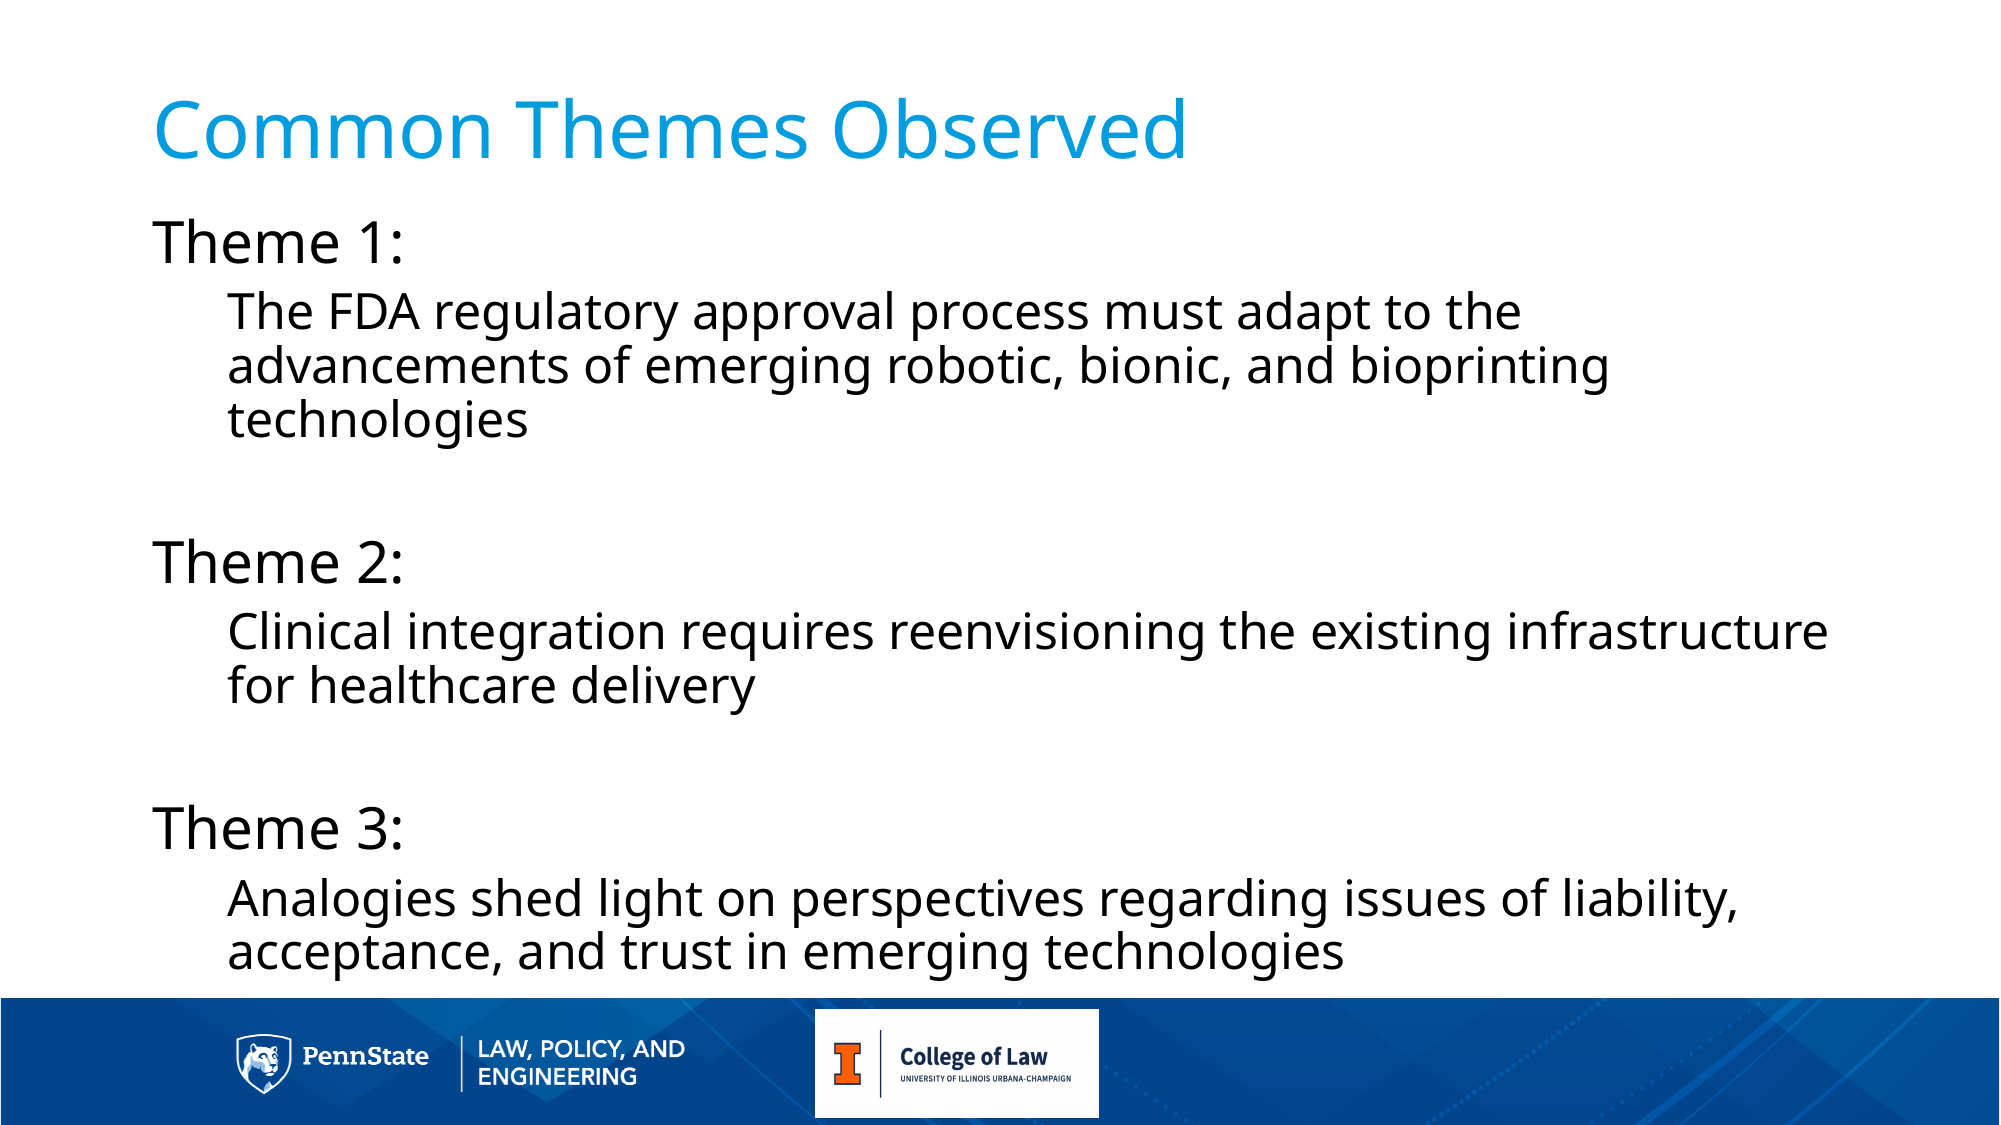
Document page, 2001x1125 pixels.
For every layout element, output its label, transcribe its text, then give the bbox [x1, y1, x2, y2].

list Theme 1: The FDA regulatory approval process must adapt to the advancements of emerging robotic, bionic, and bioprinting technologies Theme 2: Clinical integration requires reenvisioning the existing infrastructure for healthcare delivery Theme 3: Analogies shed light on perspectives regarding issues of liability, acceptance, and trust in emerging technologies [137, 205, 1863, 992]
picture [0, 998, 2000, 1125]
title Common Themes Observed [137, 59, 1863, 205]
